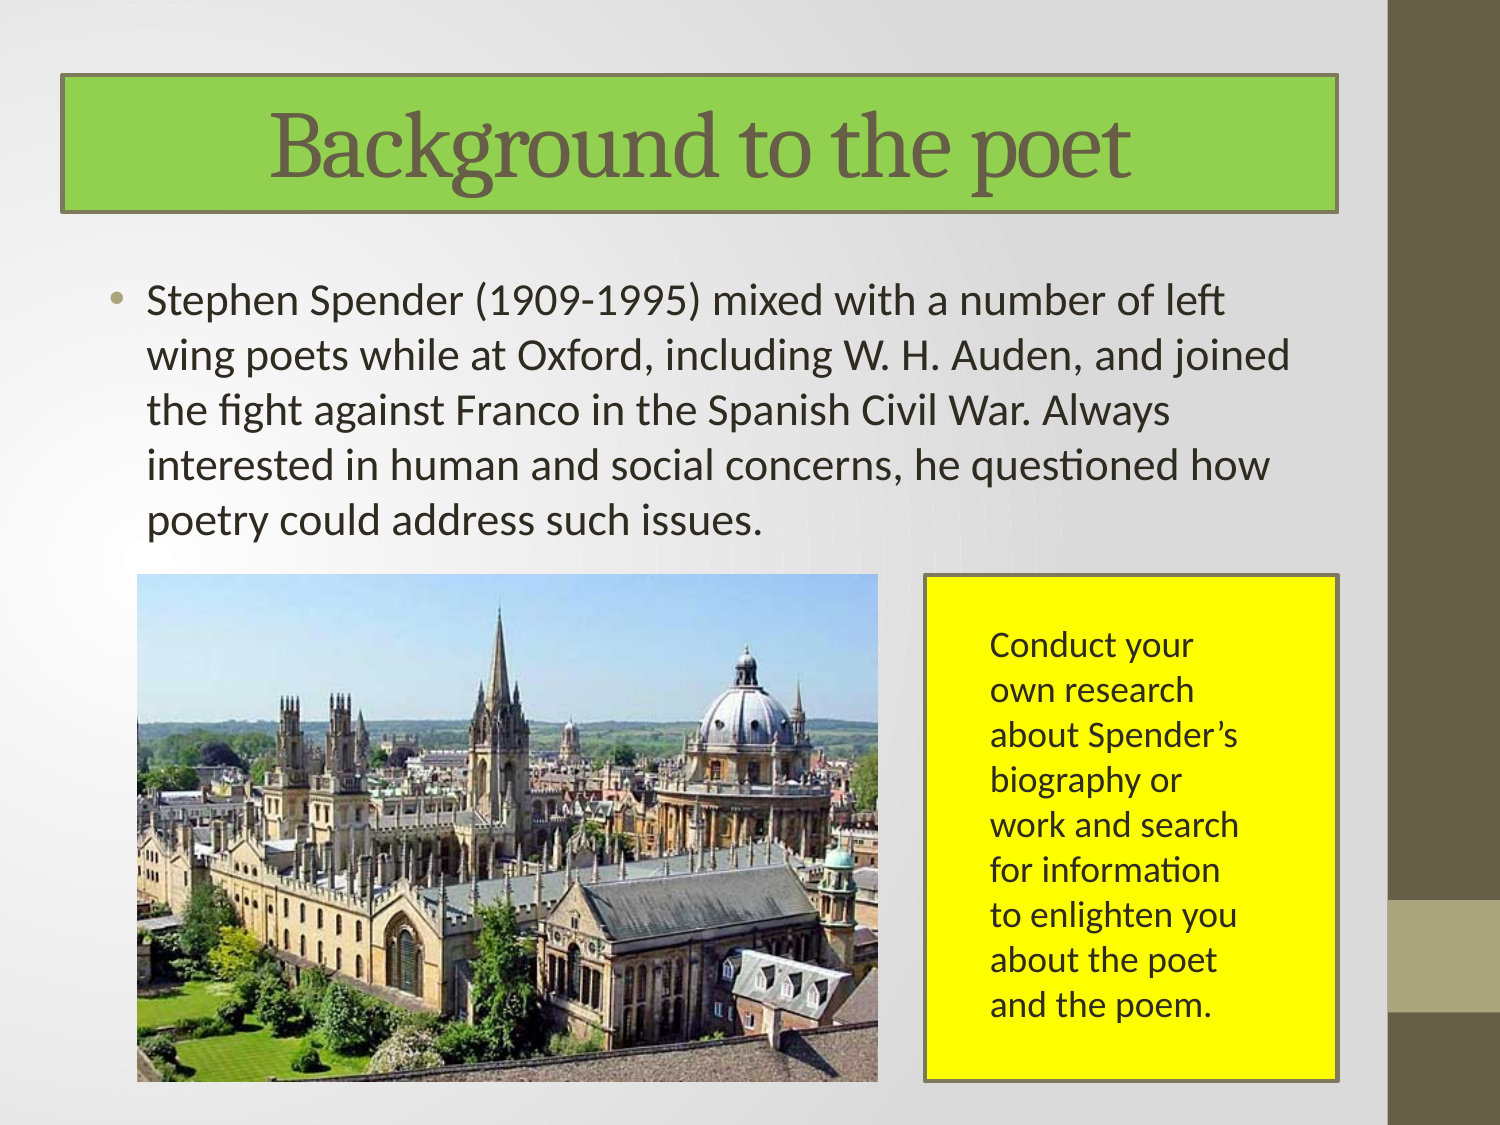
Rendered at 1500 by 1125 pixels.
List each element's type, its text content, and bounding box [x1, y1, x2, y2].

list Stephen Spender (1909-1995) mixed with a number of left wing poets while at Oxford, including W. H. Auden, and joined the fight against Franco in the Spanish Civil War. Always interested in human and social concerns, he questioned how poetry could address such issues. [75, 262, 1325, 1050]
text_box [923, 573, 1340, 1083]
title Background to the poet [75, 45, 1325, 233]
text_box [60, 73, 75, 214]
picture [136, 574, 879, 1082]
text_box Conduct your own research about Spender’s biography or work and search for information to enlighten you about the poet and the poem. [974, 612, 1263, 1033]
text_box [1325, 73, 1339, 214]
